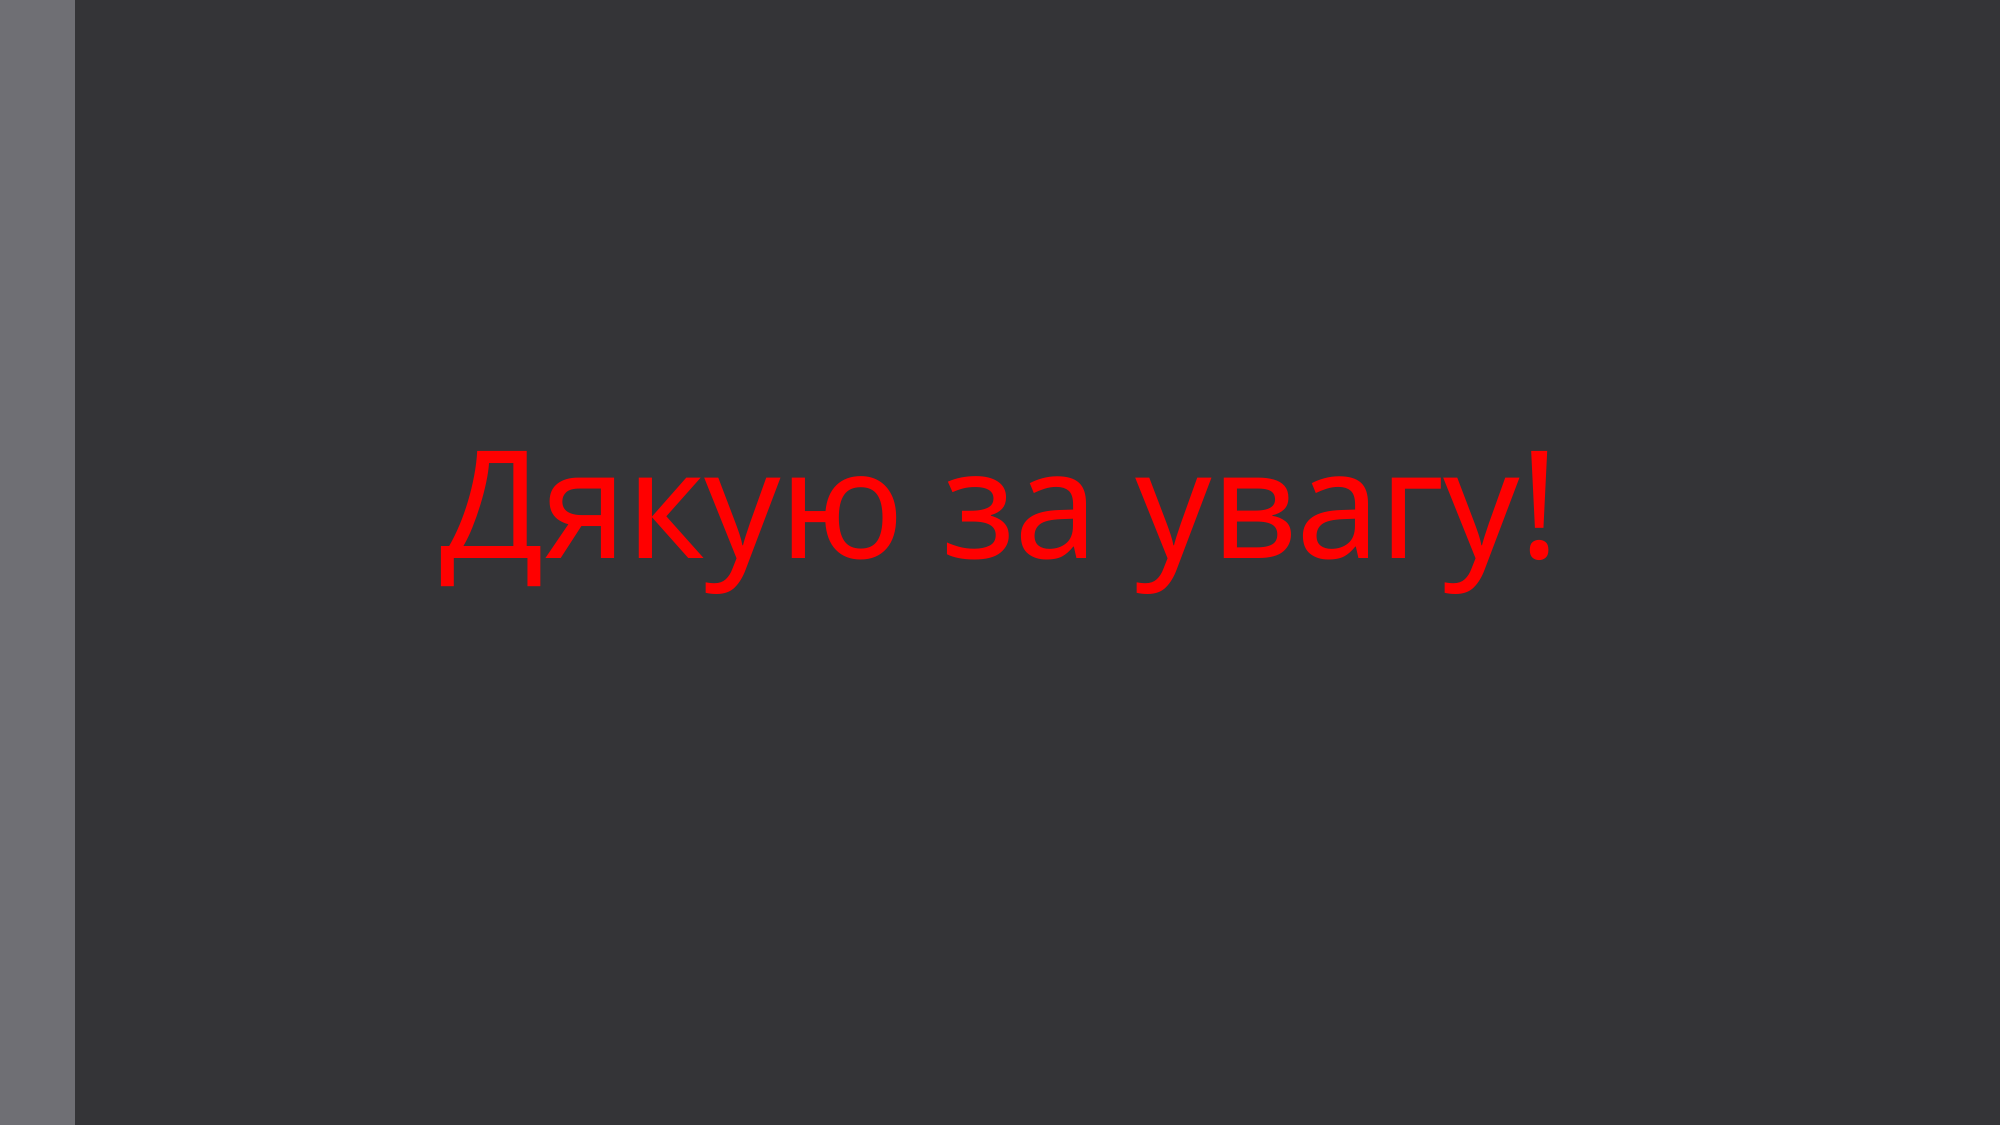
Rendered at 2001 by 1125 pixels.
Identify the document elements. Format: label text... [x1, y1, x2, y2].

title Дякую за увагу! [227, 0, 1773, 597]
